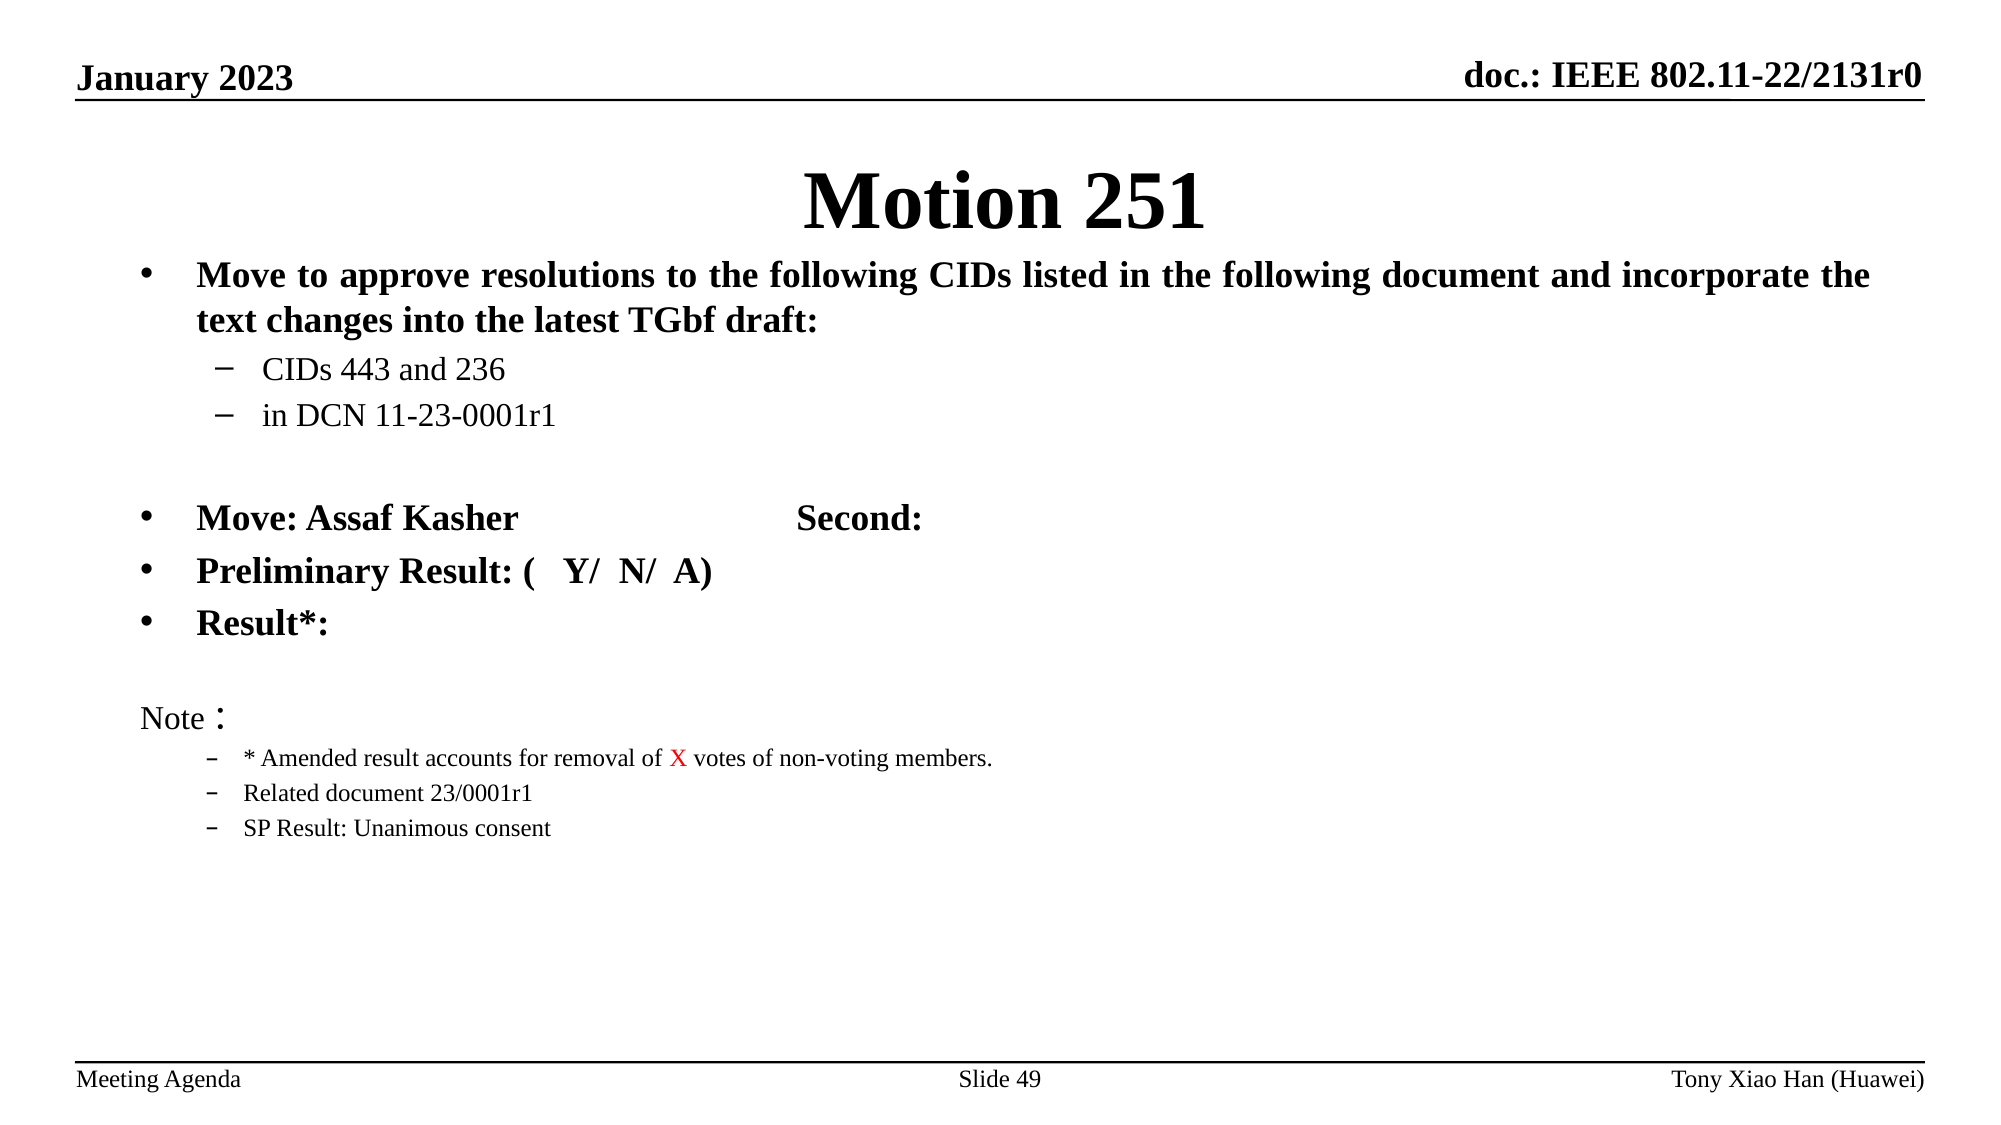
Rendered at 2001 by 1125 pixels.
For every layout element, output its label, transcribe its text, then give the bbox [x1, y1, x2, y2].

text_box Motion 251 [368, 137, 1644, 212]
text_box Move to approve resolutions to the following CIDs listed in the following document and incorporate the text changes into the latest TGbf draft: CIDs 443 and 236 in DCN 11-23-0001r1 Move: Assaf Kasher Second: Preliminary Result: ( Y/ N/ A) Result*: Note： * Amended result accounts for removal of X votes of non-voting members. Related document 23/0001r1 SP Result: Unanimous consent [125, 212, 1888, 900]
